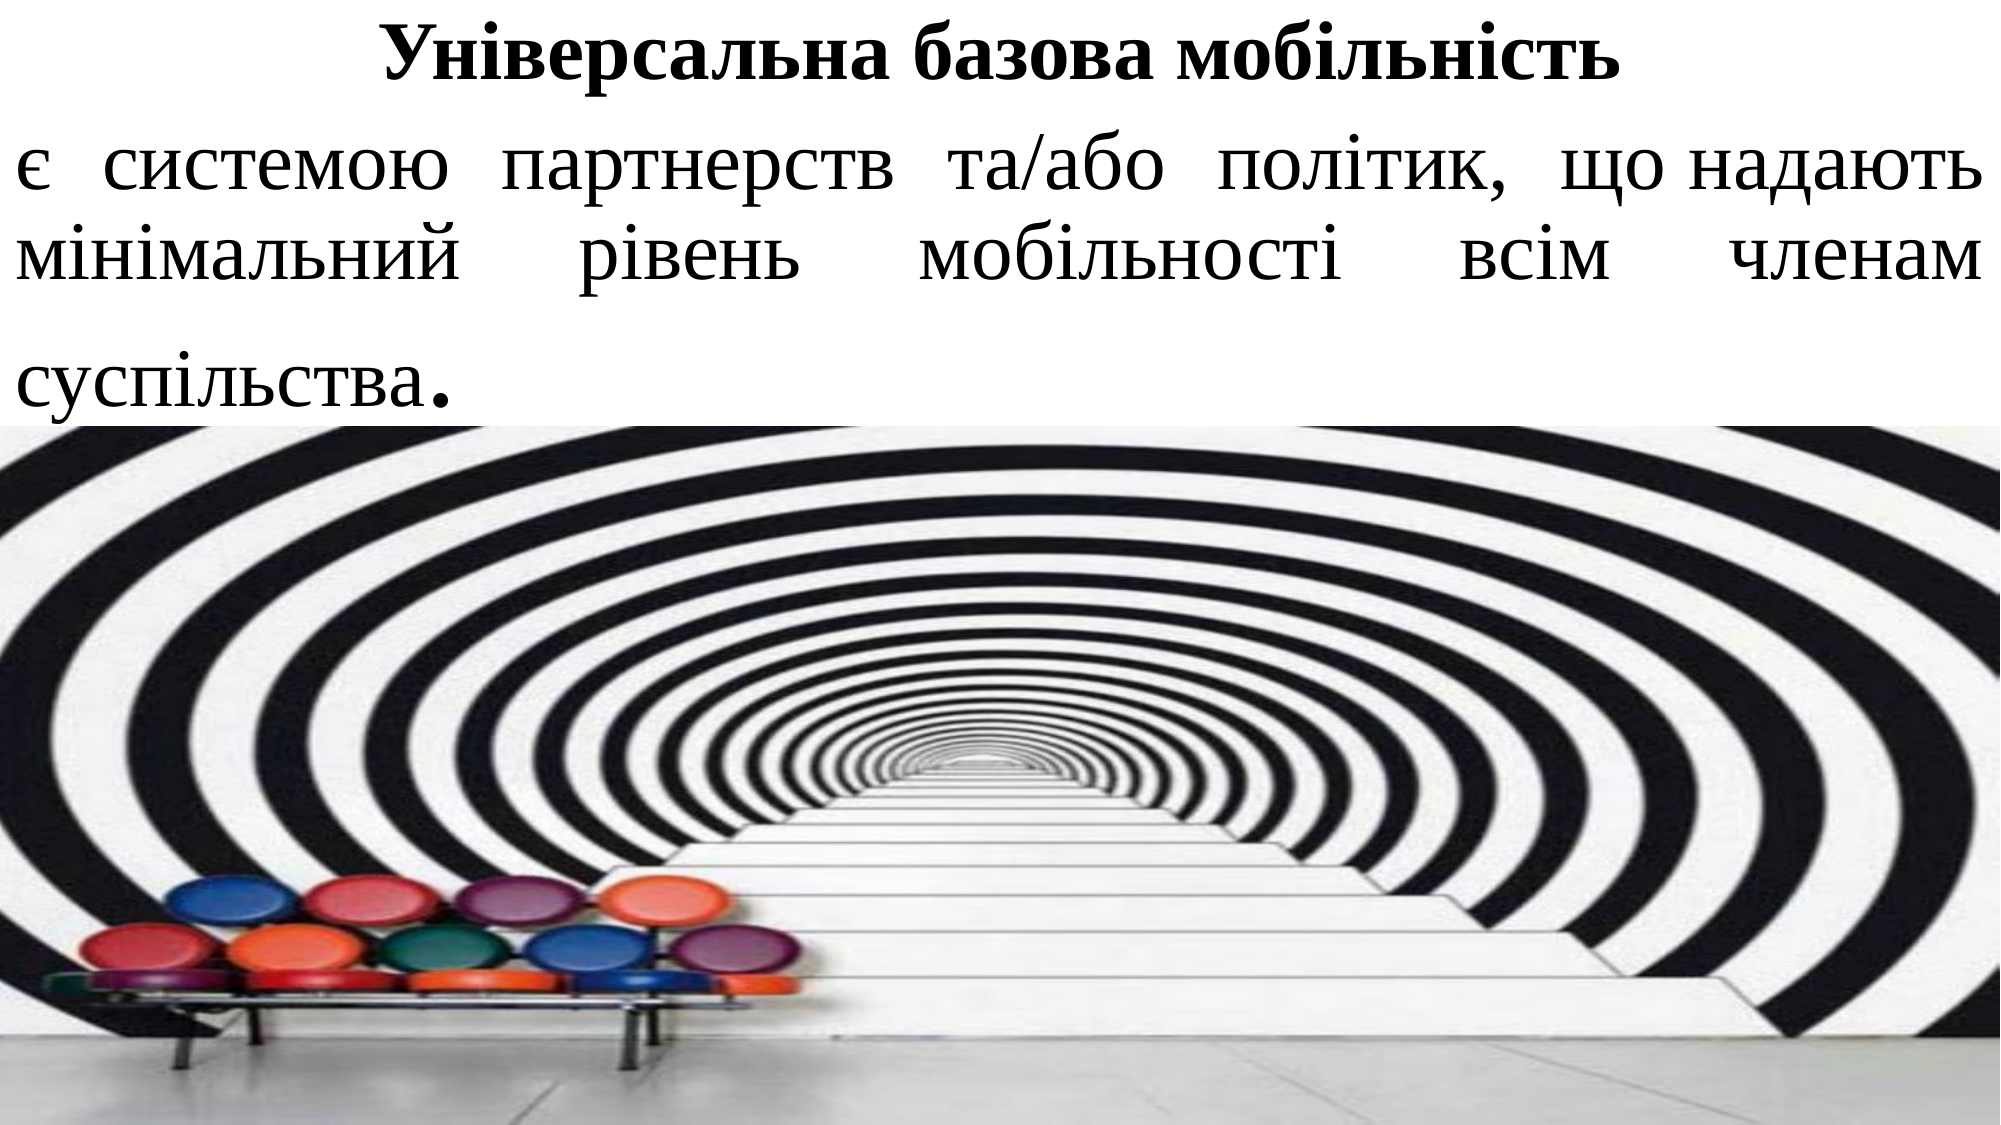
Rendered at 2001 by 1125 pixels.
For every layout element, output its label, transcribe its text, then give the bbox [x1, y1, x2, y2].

picture [0, 426, 2000, 1125]
list Універсальна базова мобільність є системою партнерств та/або політик, що надають мінімальний рівень мобільності всім членам суспільства. [0, 0, 2000, 426]
